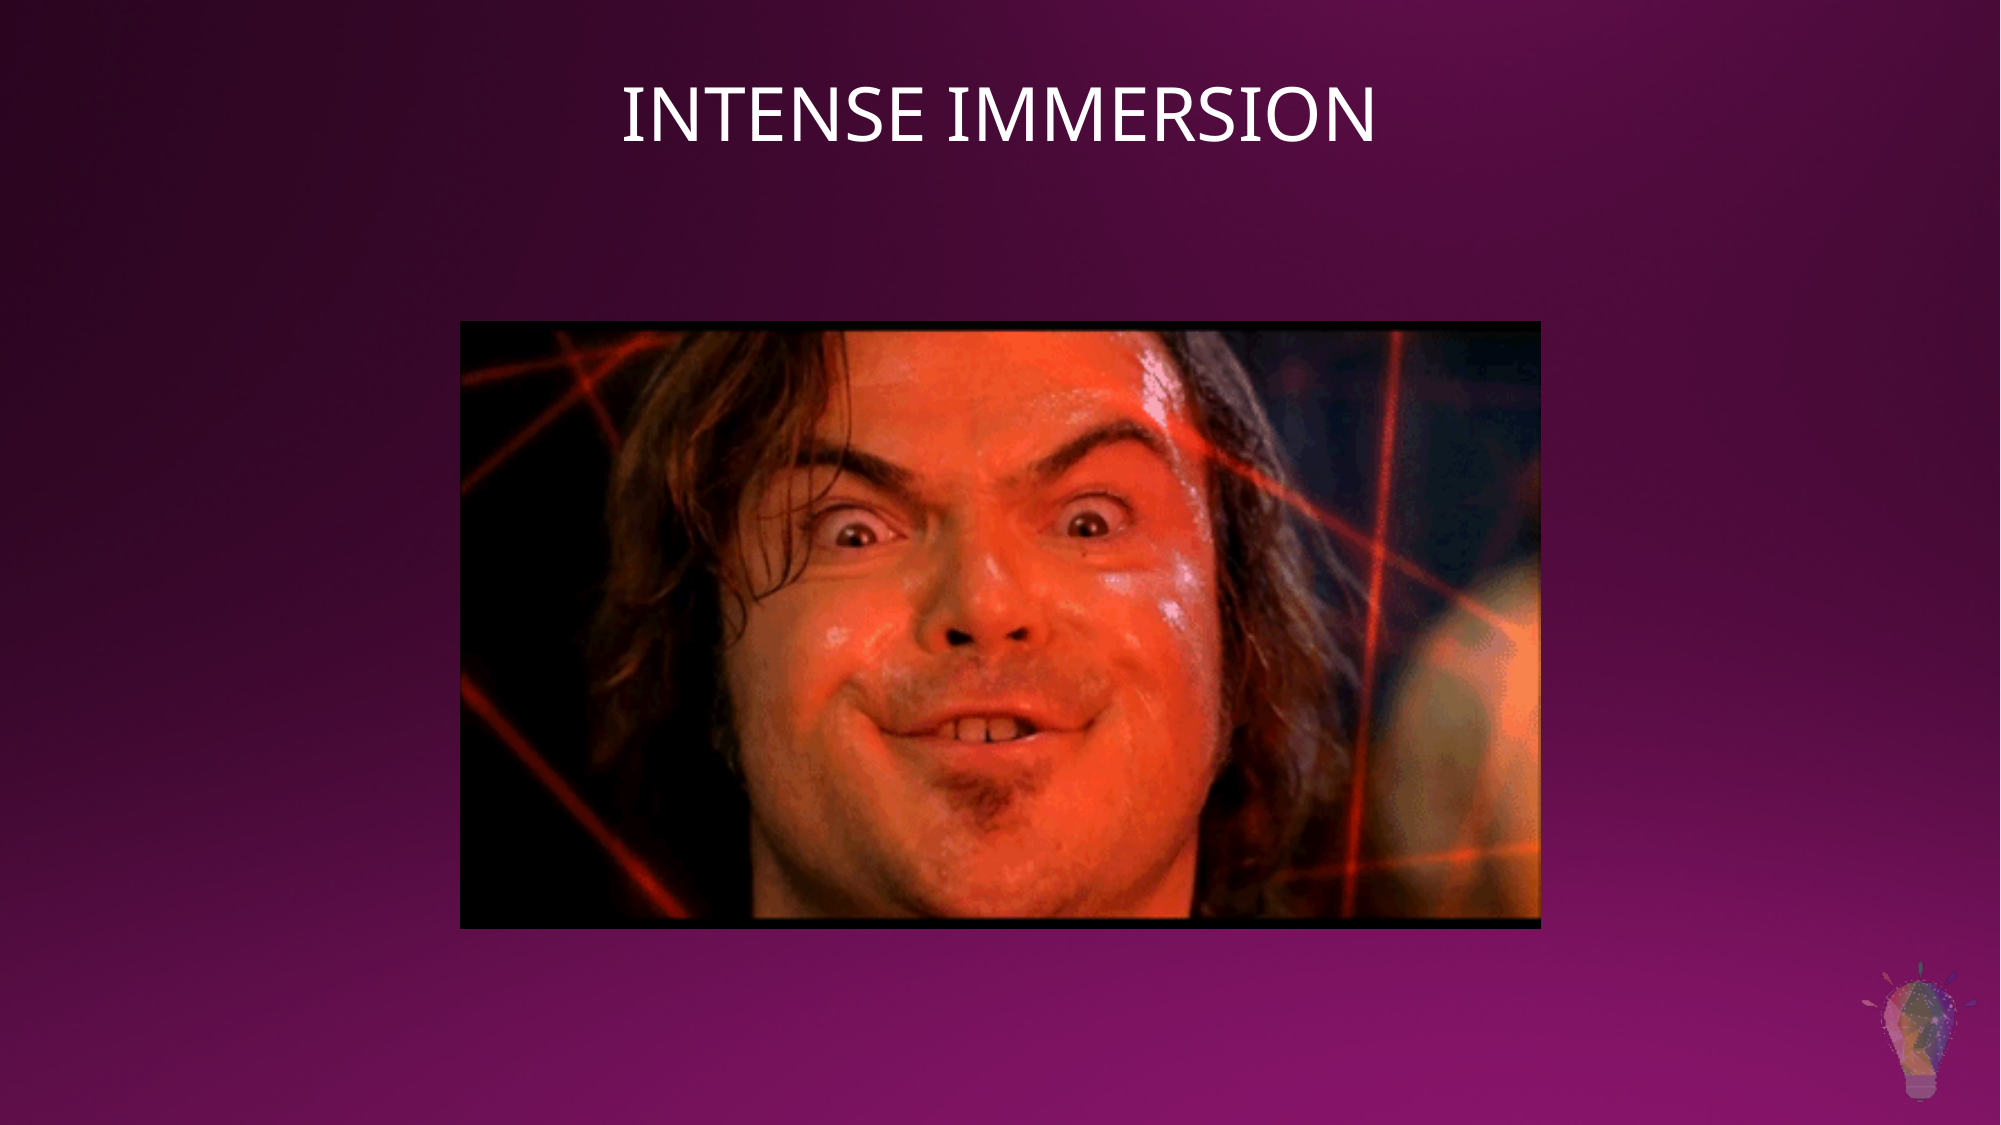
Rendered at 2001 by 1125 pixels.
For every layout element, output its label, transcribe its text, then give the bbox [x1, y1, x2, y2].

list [460, 321, 1541, 929]
text_box Intense immersion [371, 0, 1630, 239]
picture [0, 0, 2001, 1125]
